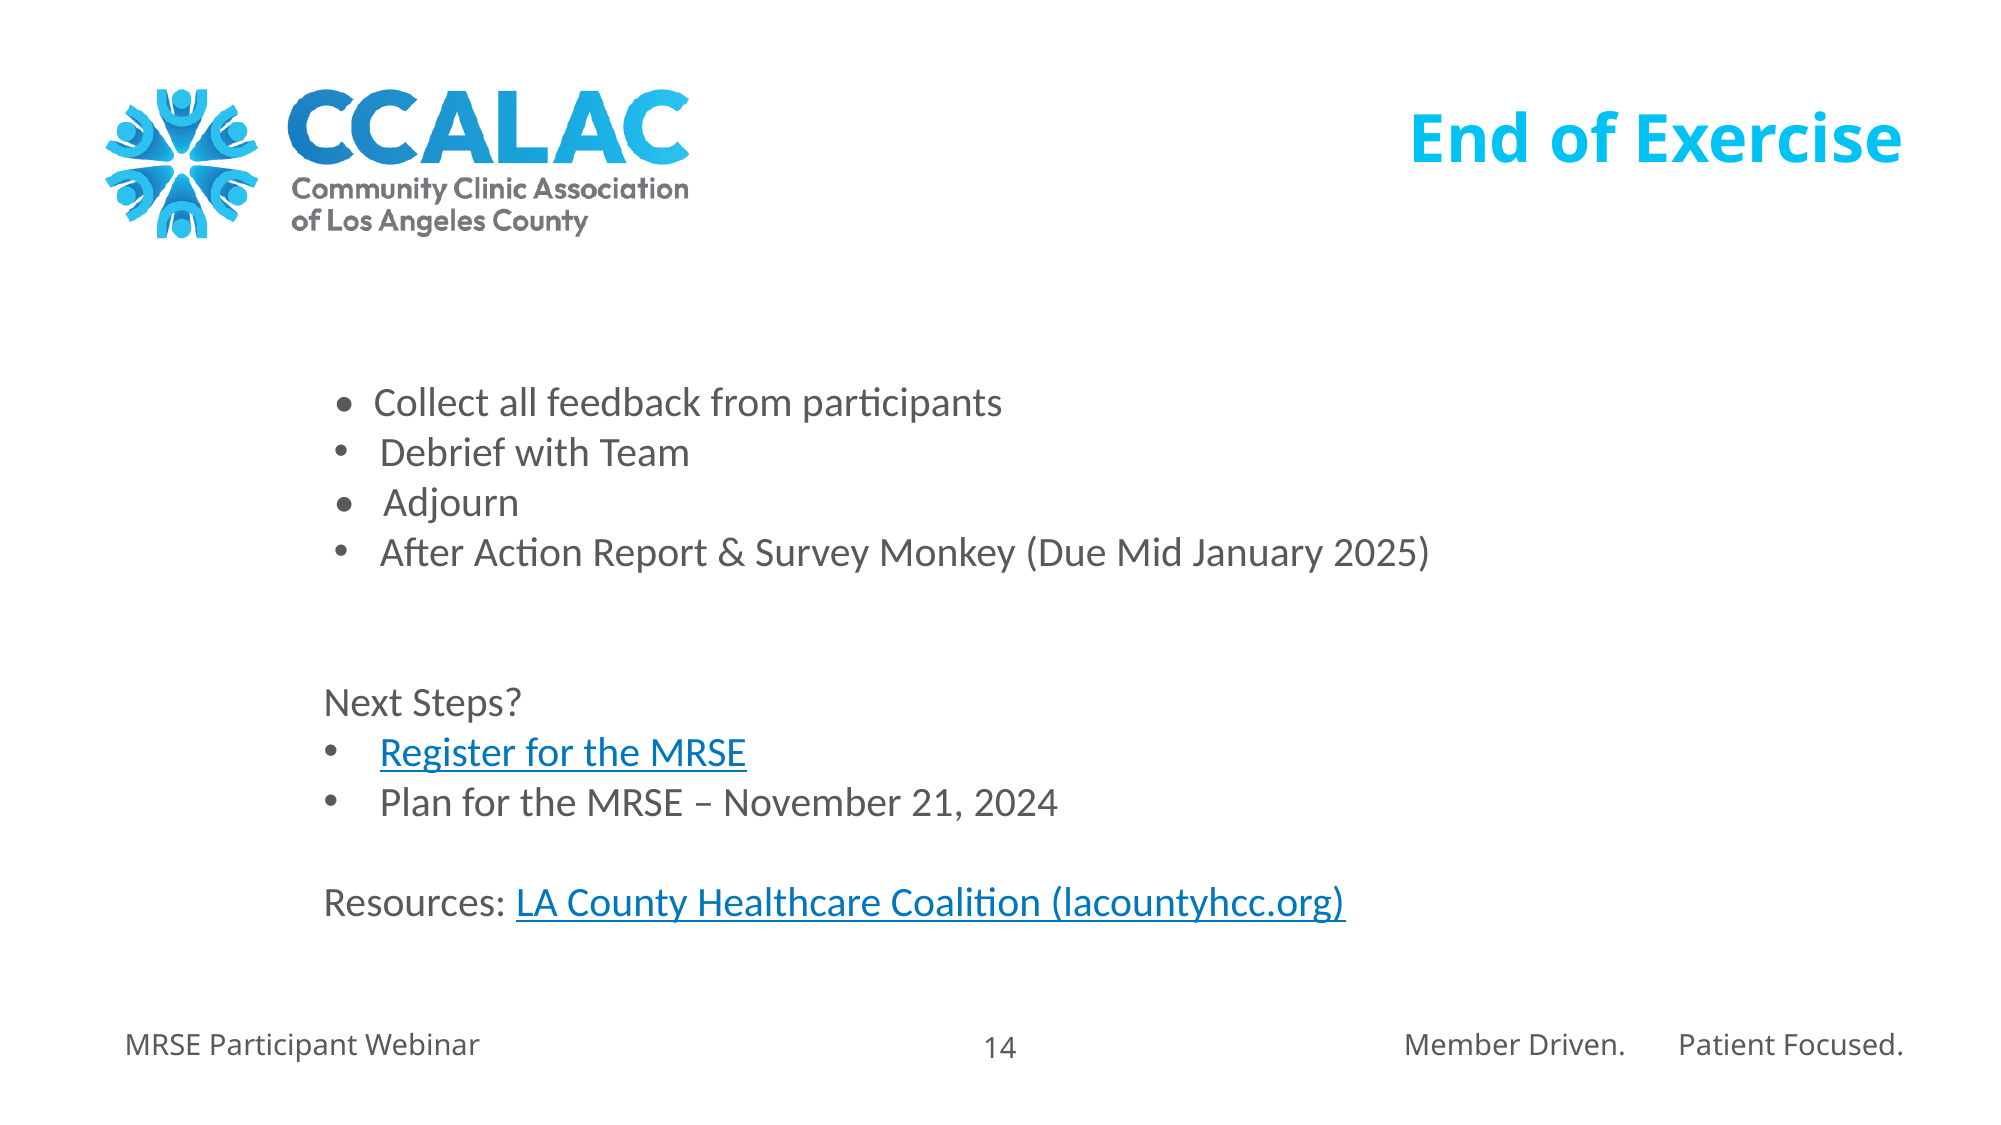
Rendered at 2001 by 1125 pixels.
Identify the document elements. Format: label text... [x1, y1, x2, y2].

text_box • Collect all feedback from participants Debrief with Team • Adjourn After Action Report & Survey Monkey (Due Mid January 2025) Next Steps? Register for the MRSE Plan for the MRSE – November 21, 2024 Resources: LA County Healthcare Coalition (lacountyhcc.org) [308, 367, 1596, 983]
text_box MRSE Participant Webinar [109, 1018, 699, 1119]
text_box End of Exercise [1049, 88, 1919, 184]
slide_number 14 [774, 1018, 1225, 1079]
text_box Member Driven. Patient Focused. [1301, 1018, 1920, 1119]
picture [94, 80, 699, 245]
